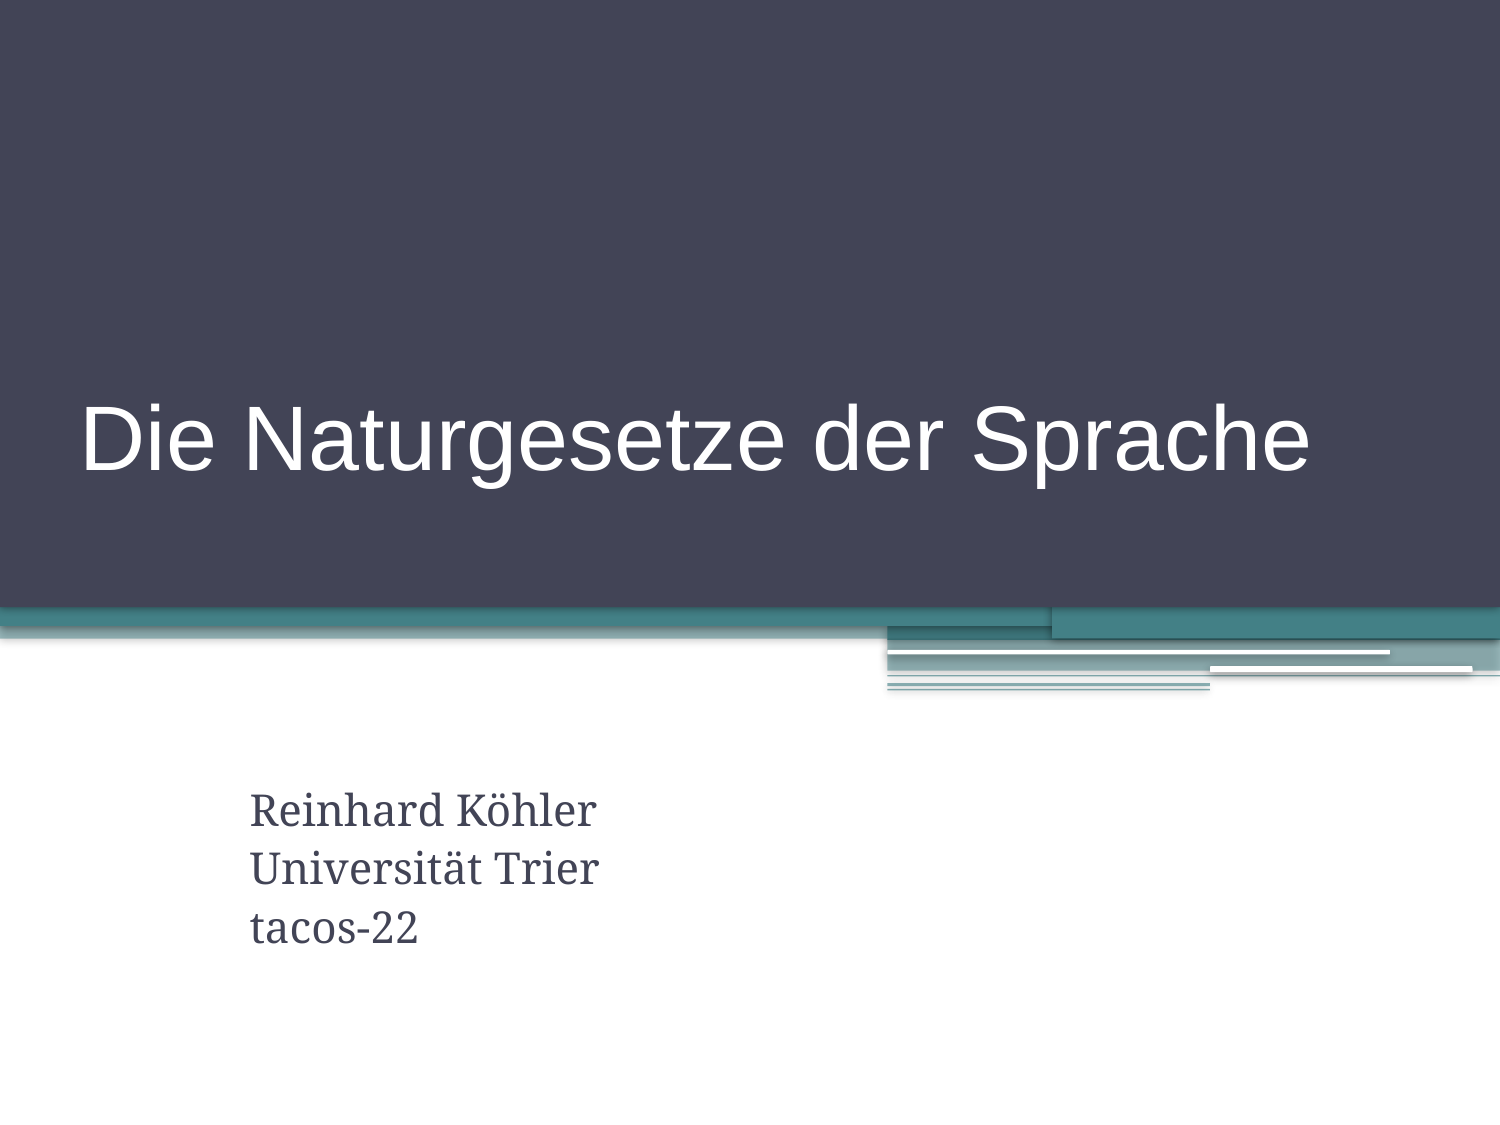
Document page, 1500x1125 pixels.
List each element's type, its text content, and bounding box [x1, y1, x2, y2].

title Die Naturgesetze der Sprache [64, 255, 1453, 497]
subtitle Reinhard Köhler Universität Trier tacos-22 [225, 775, 621, 1035]
